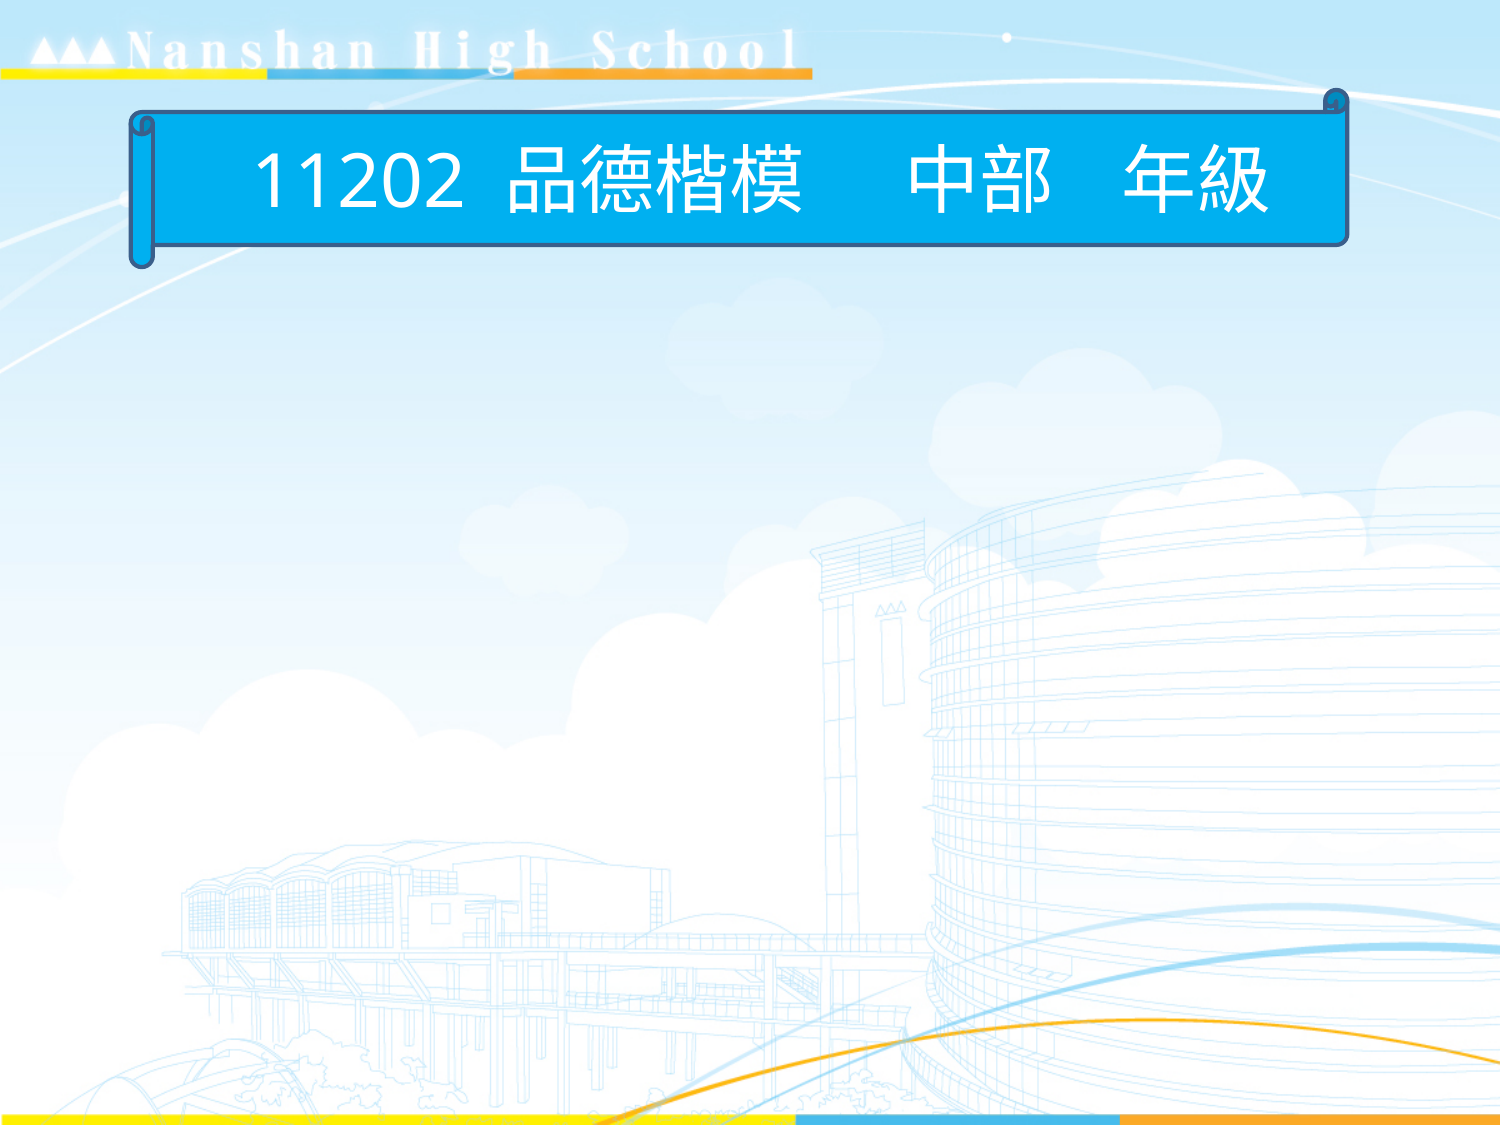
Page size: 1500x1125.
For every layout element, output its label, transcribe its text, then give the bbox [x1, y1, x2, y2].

text_box [128, 87, 1350, 270]
picture [0, 0, 1500, 1125]
text_box 11202 品德楷模 中部 年級 [206, 125, 1317, 231]
